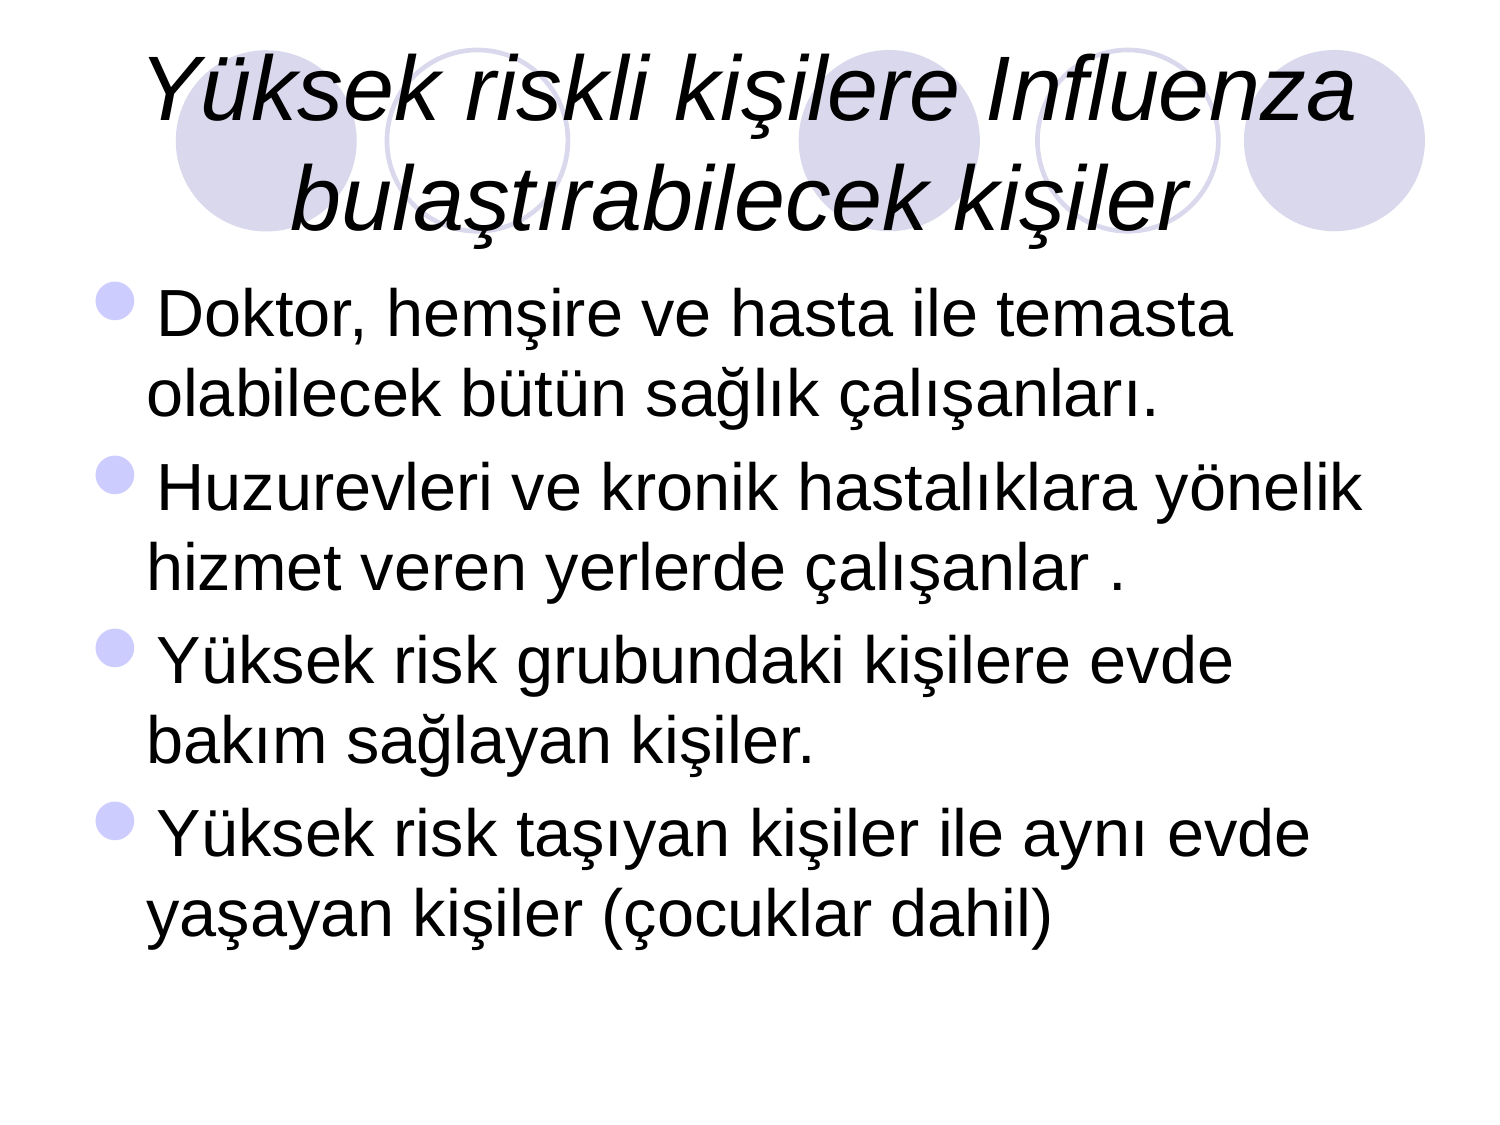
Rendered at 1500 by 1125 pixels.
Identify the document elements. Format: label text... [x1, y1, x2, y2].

title Yüksek riskli kişilere Influenza bulaştırabilecek kişiler [74, 44, 1426, 233]
list Doktor, hemşire ve hasta ile temasta olabilecek bütün sağlık çalışanları. Huzurevleri ve kronik hastalıklara yönelik hizmet veren yerlerde çalışanlar . Yüksek risk grubundaki kişilere evde bakım sağlayan kişiler. Yüksek risk taşıyan kişiler ile aynı evde yaşayan kişiler (çocuklar dahil) [74, 262, 1426, 1006]
